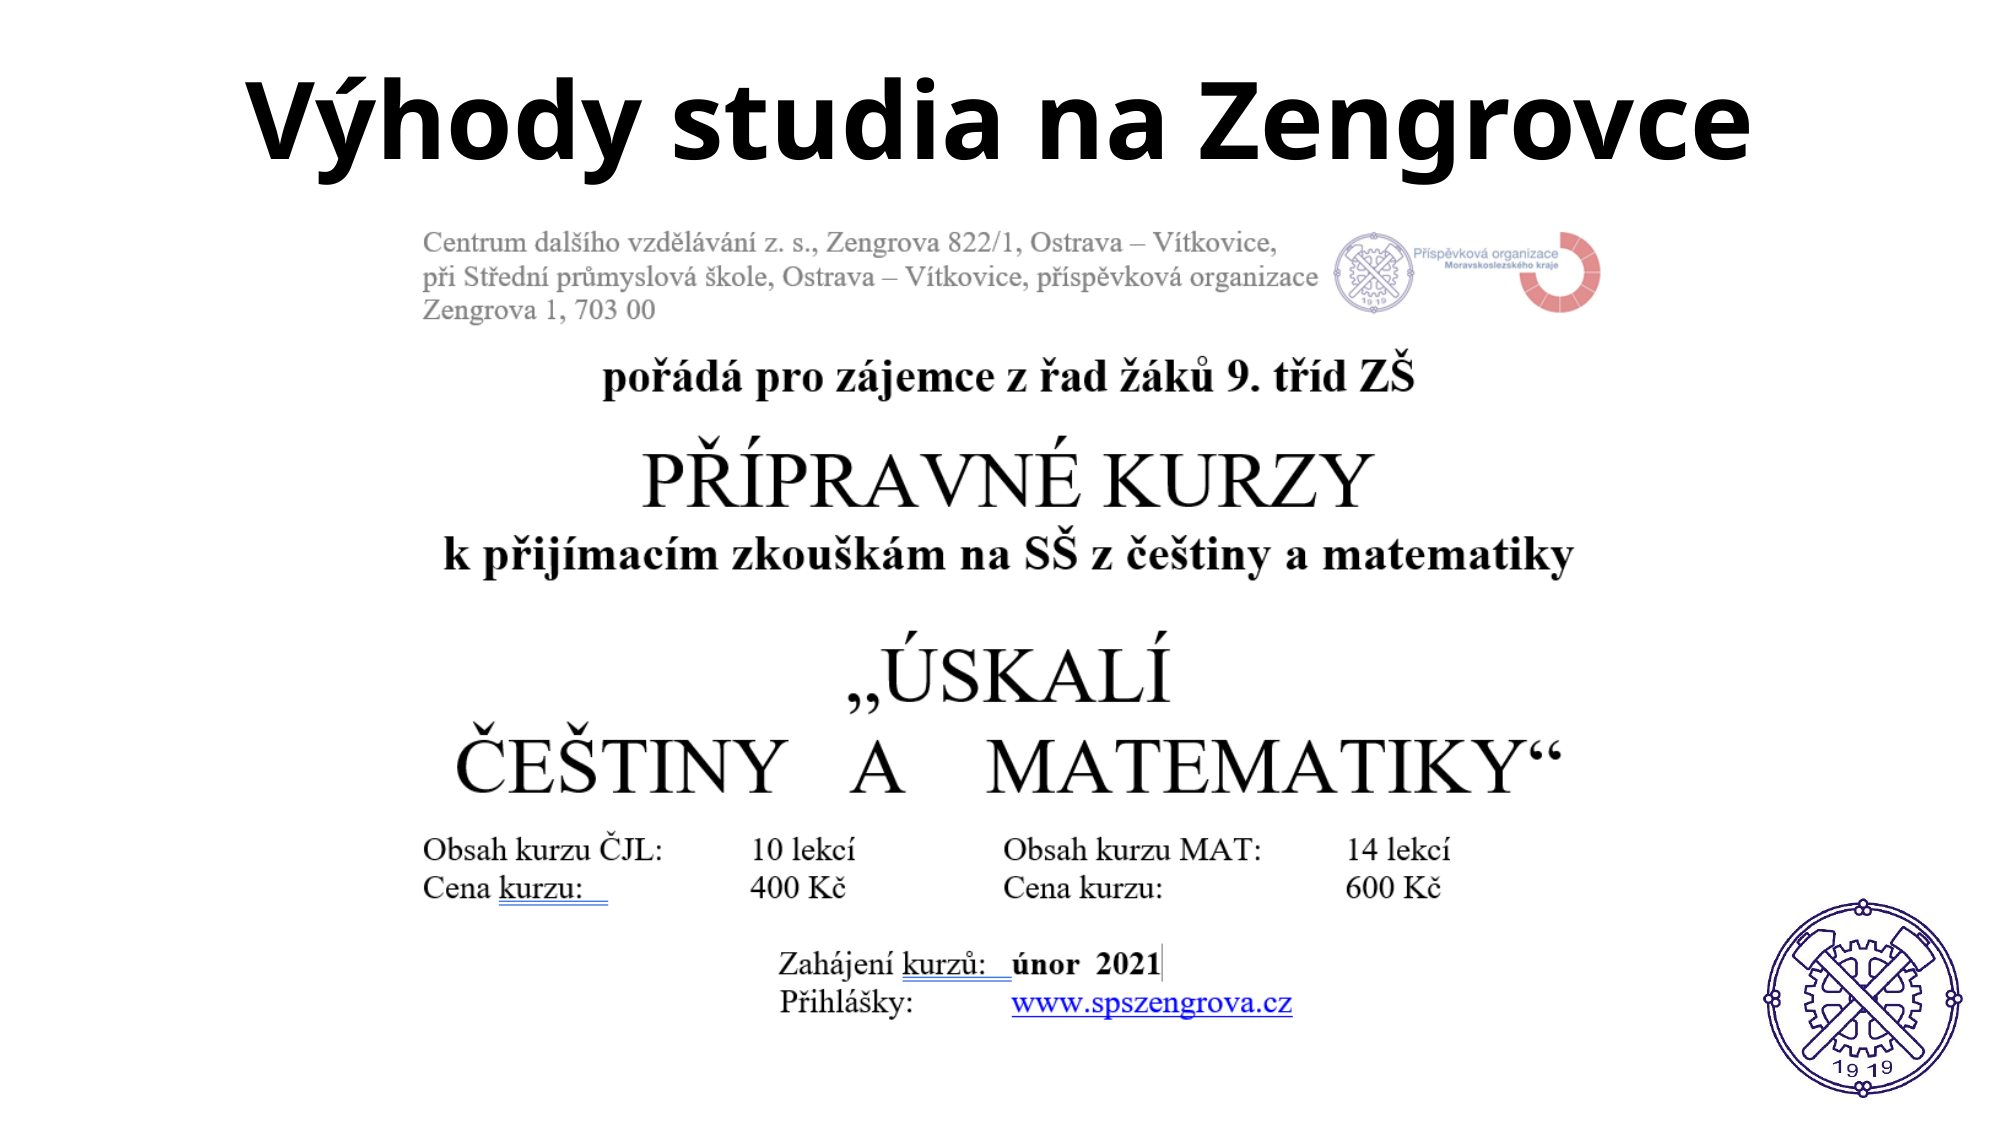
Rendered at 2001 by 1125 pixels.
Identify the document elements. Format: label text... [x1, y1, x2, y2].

picture [319, 196, 1690, 1034]
text_box Výhody studia na Zengrovce [137, 59, 1863, 278]
picture [1763, 898, 1963, 1098]
